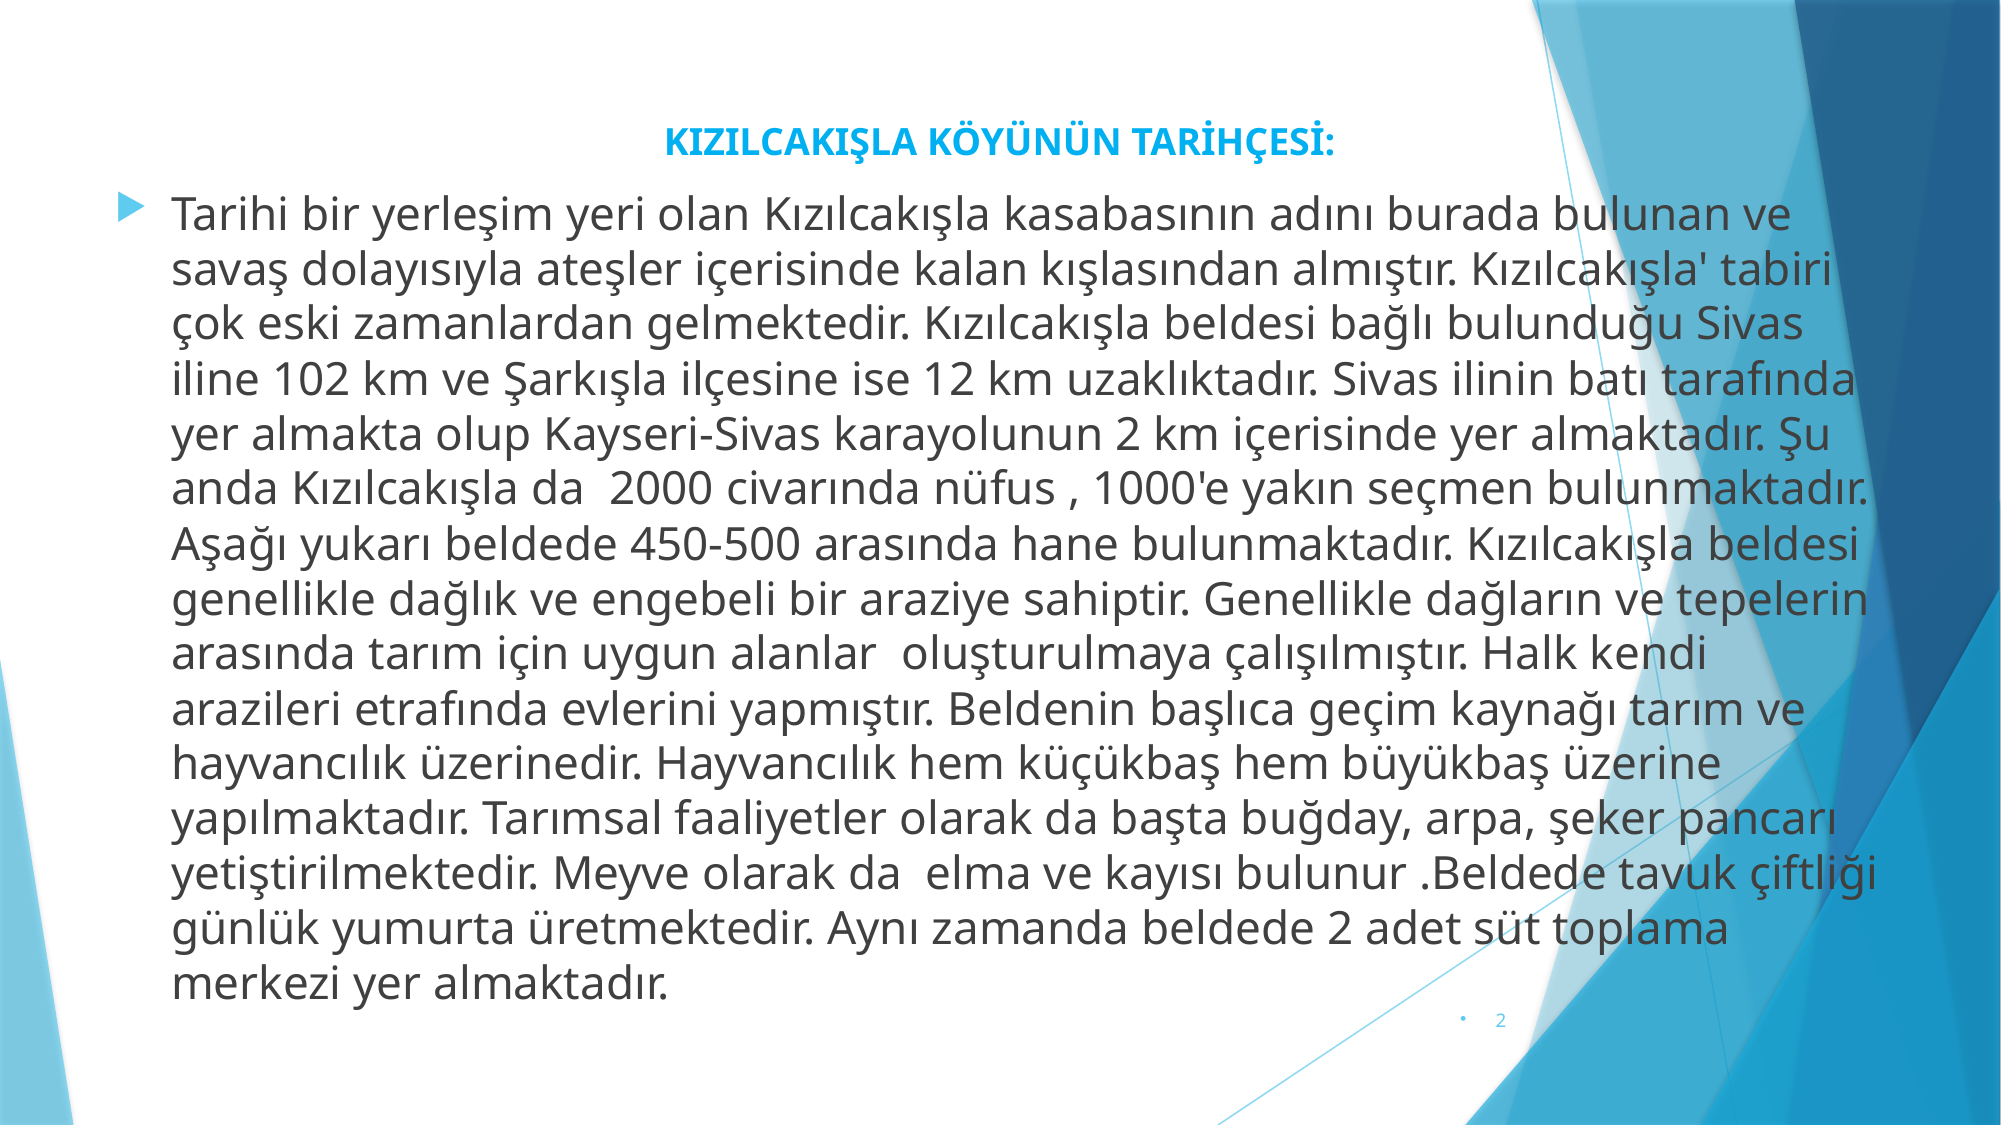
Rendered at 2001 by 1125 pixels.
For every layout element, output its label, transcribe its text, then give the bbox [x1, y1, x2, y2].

slide_number 2 [1409, 991, 1522, 1051]
list KIZILCAKIŞLA KÖYÜNÜN TARİHÇESİ: Tarihi bir yerleşim yeri olan Kızılcakışla kasabasının adını burada bulunan ve savaş dolayısıyla ateşler içerisinde kalan kışlasından almıştır. Kızılcakışla' tabiri çok eski zamanlardan gelmektedir. Kızılcakışla beldesi bağlı bulunduğu Sivas iline 102 km ve Şarkışla ilçesine ise 12 km uzaklıktadır. Sivas ilinin batı tarafında yer almakta olup Kayseri-Sivas karayolunun 2 km içerisinde yer almaktadır. Şu anda Kızılcakışla da 2000 civarında nüfus , 1000'e yakın seçmen bulunmaktadır. Aşağı yukarı beldede 450-500 arasında hane bulunmaktadır. Kızılcakışla beldesi genellikle dağlık ve engebeli bir araziye sahiptir. Genellikle dağların ve tepelerin arasında tarım için uygun alanlar oluşturulmaya çalışılmıştır. Halk kendi arazileri etrafında evlerini yapmıştır. Beldenin başlıca geçim kaynağı tarım ve hayvancılık üzerinedir. Hayvancılık hem küçükbaş hem büyükbaş üzerine yapılmaktadır. Tarımsal faaliyetler olarak da başta buğday, arpa, şeker pancarı yetiştirilmektedir. Meyve olarak da elma ve kayısı bulunur .Beldede tavuk çiftliği günlük yumurta üretmektedir. Aynı zamanda beldede 2 adet süt toplama merkezi yer almaktadır. [99, 45, 1900, 1005]
